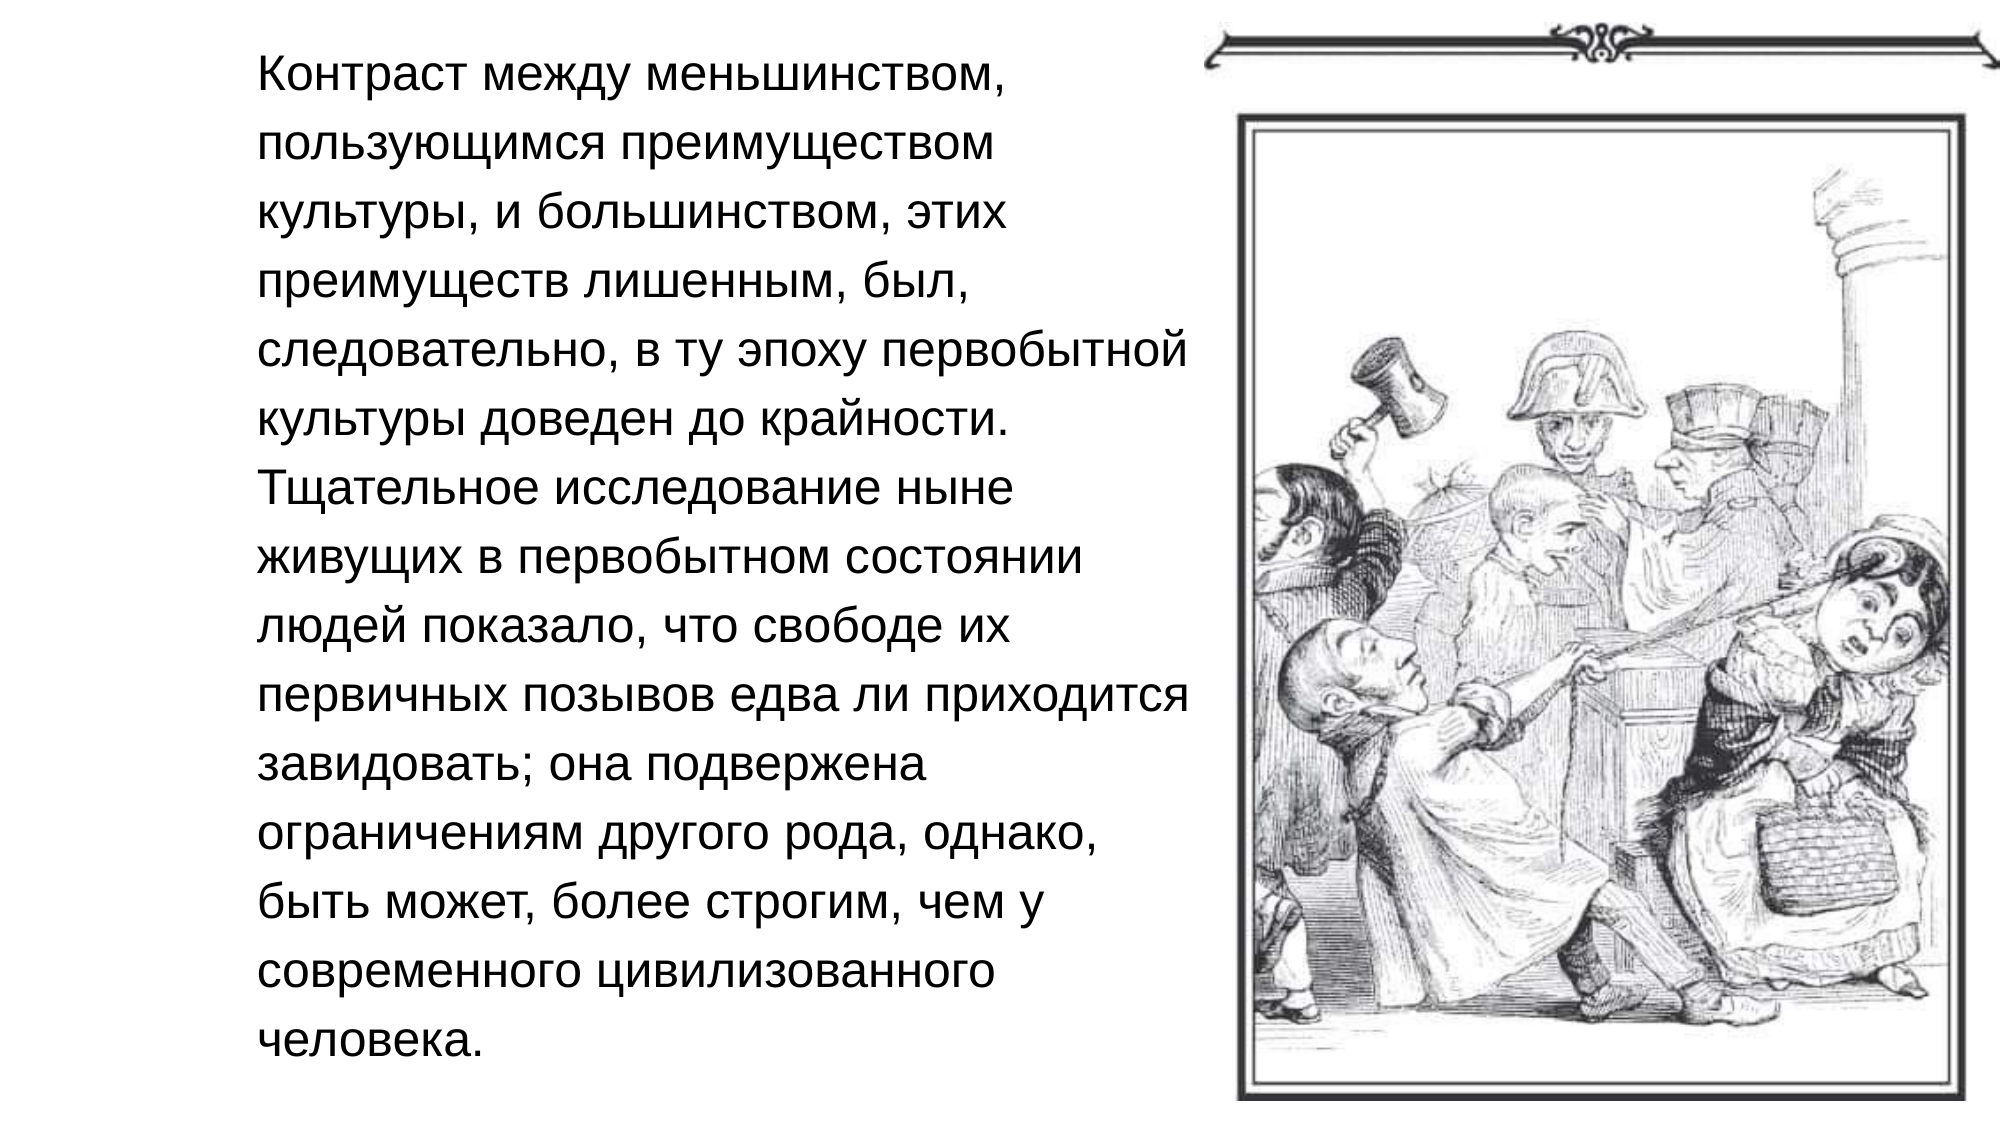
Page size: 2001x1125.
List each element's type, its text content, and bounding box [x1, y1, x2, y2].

text_box Контраст между меньшинством, пользующимся преимуществом культуры, и большинством, этих преимуществ лишенным, был, следовательно, в ту эпоху первобытной культуры доведен до крайности. Тщательное исследование ныне живущих в первобытном состоянии людей показало, что свободе их первичных позывов едва ли приходится завидовать; она подвержена ограничениям другого рода, однако, быть может, более строгим, чем у современного цивилизованного человека. [241, 23, 1202, 1074]
picture [1204, 22, 2000, 1102]
